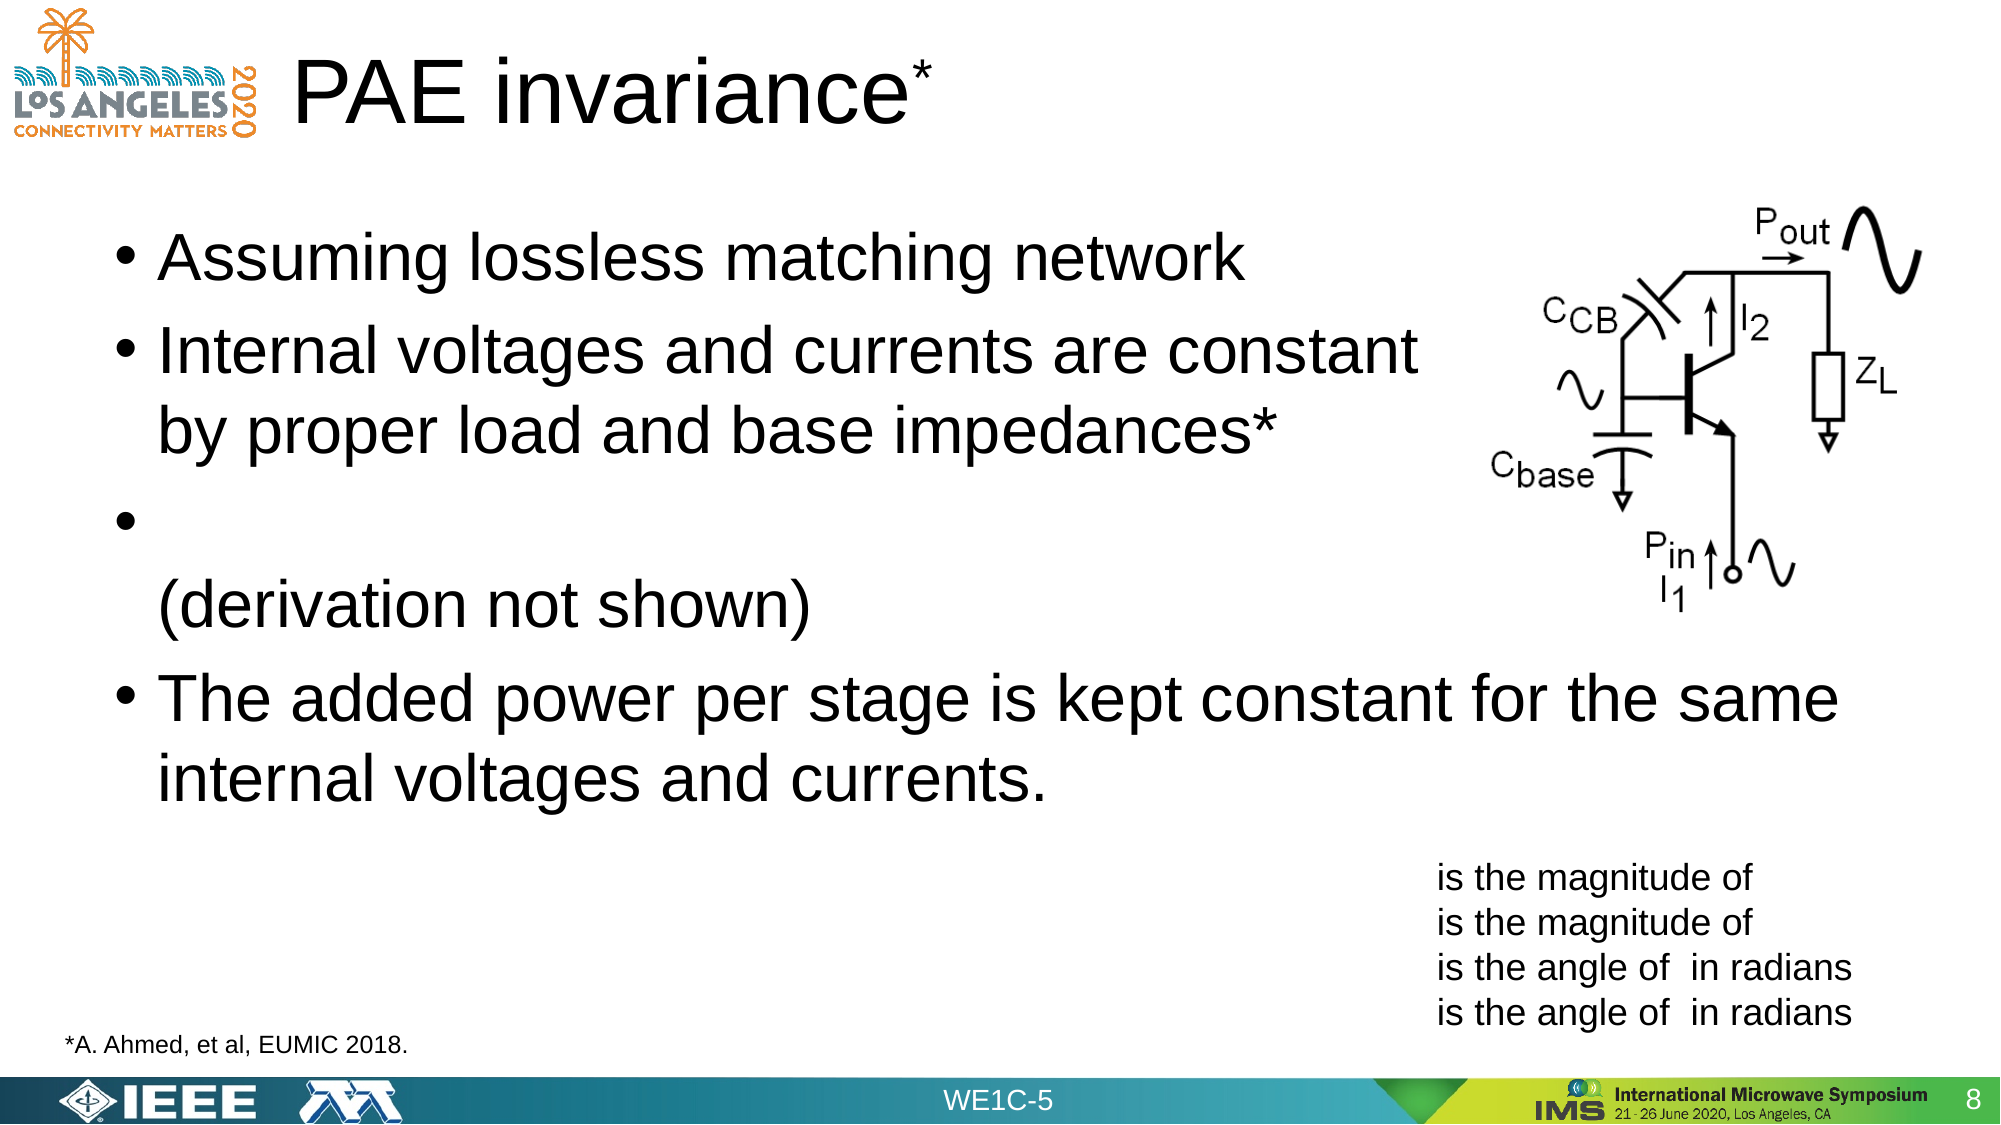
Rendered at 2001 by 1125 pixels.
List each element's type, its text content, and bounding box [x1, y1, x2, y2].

slide_number 8 [1530, 1068, 1997, 1125]
picture [0, 0, 277, 150]
picture [1462, 180, 1948, 652]
picture [0, 1077, 1530, 1124]
title PAE invariance* [276, 12, 2000, 163]
text_box *A. Ahmed, et al, EUMIC 2018. [49, 1021, 439, 1067]
